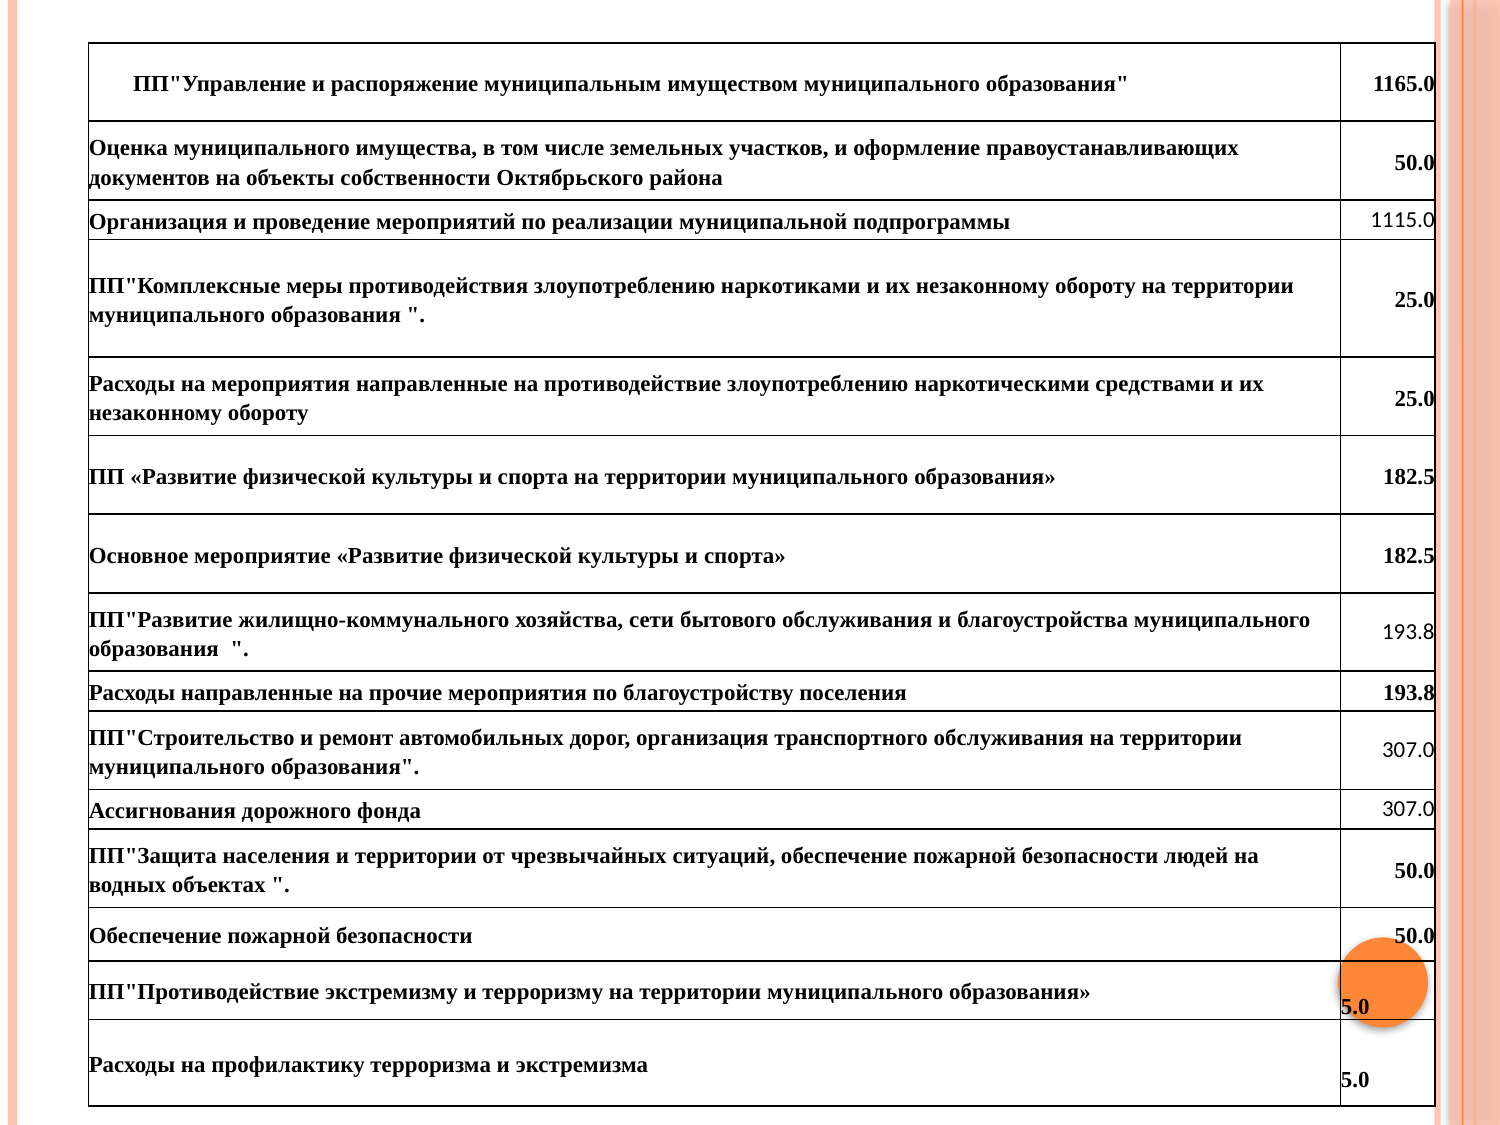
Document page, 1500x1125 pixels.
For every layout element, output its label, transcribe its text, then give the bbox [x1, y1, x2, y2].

table_cell 50.0 [1341, 908, 1434, 960]
table_cell Ассигнования дорожного фонда [89, 790, 1340, 828]
table_cell Оценка муниципального имущества, в том числе земельных участков, и оформление правоустанавливающих документов на объекты собственности Октябрьского района [89, 122, 1340, 199]
table_header ПП"Управление и распоряжение муниципальным имуществом муниципального образования" [89, 44, 1340, 120]
table_cell Расходы направленные на прочие мероприятия по благоустройству поселения [89, 672, 1340, 710]
table_cell ПП"Защита населения и территории от чрезвычайных ситуаций, обеспечение пожарной безопасности людей на водных объектах ". [89, 830, 1340, 907]
table_cell Организация и проведение мероприятий по реализации муниципальной подпрограммы [89, 201, 1340, 239]
table_cell 5.0 [1341, 962, 1434, 1019]
table_cell Основное мероприятие «Развитие физической культуры и спорта» [89, 515, 1340, 592]
table_cell ПП"Комплексные меры противодействия злоупотреблению наркотиками и их незаконному обороту на территории муниципального образования ". [89, 240, 1340, 356]
table_cell 182.5 [1341, 515, 1434, 592]
table_cell 182.5 [1341, 436, 1434, 513]
table_cell 307.0 [1341, 790, 1434, 828]
table_cell ПП"Строительство и ремонт автомобильных дорог, организация транспортного обслуживания на территории муниципального образования". [89, 712, 1340, 789]
table_cell Расходы на профилактику терроризма и экстремизма [89, 1020, 1340, 1105]
table_cell 25.0 [1341, 240, 1434, 356]
table_cell Обеспечение пожарной безопасности [89, 908, 1340, 960]
table_cell 50.0 [1341, 830, 1434, 907]
table_cell 25.0 [1341, 358, 1434, 435]
table_cell ПП"Противодействие экстремизму и терроризму на территории муниципального образования» [89, 962, 1340, 1019]
table_cell ПП"Развитие жилищно-коммунального хозяйства, сети бытового обслуживания и благоустройства муниципального образования ". [89, 594, 1340, 670]
table_cell 50.0 [1341, 122, 1434, 199]
table_cell 5.0 [1341, 1020, 1434, 1105]
table_cell Расходы на мероприятия направленные на противодействие злоупотреблению наркотическими средствами и их незаконному обороту [89, 358, 1340, 435]
table_cell 193.8 [1341, 672, 1434, 710]
table_header 1165.0 [1341, 44, 1434, 120]
table_cell ПП «Развитие физической культуры и спорта на территории муниципального образования» [89, 436, 1340, 513]
table_cell 1115.0 [1341, 201, 1434, 239]
table_cell 193.8 [1341, 594, 1434, 670]
table_cell 307.0 [1341, 712, 1434, 789]
